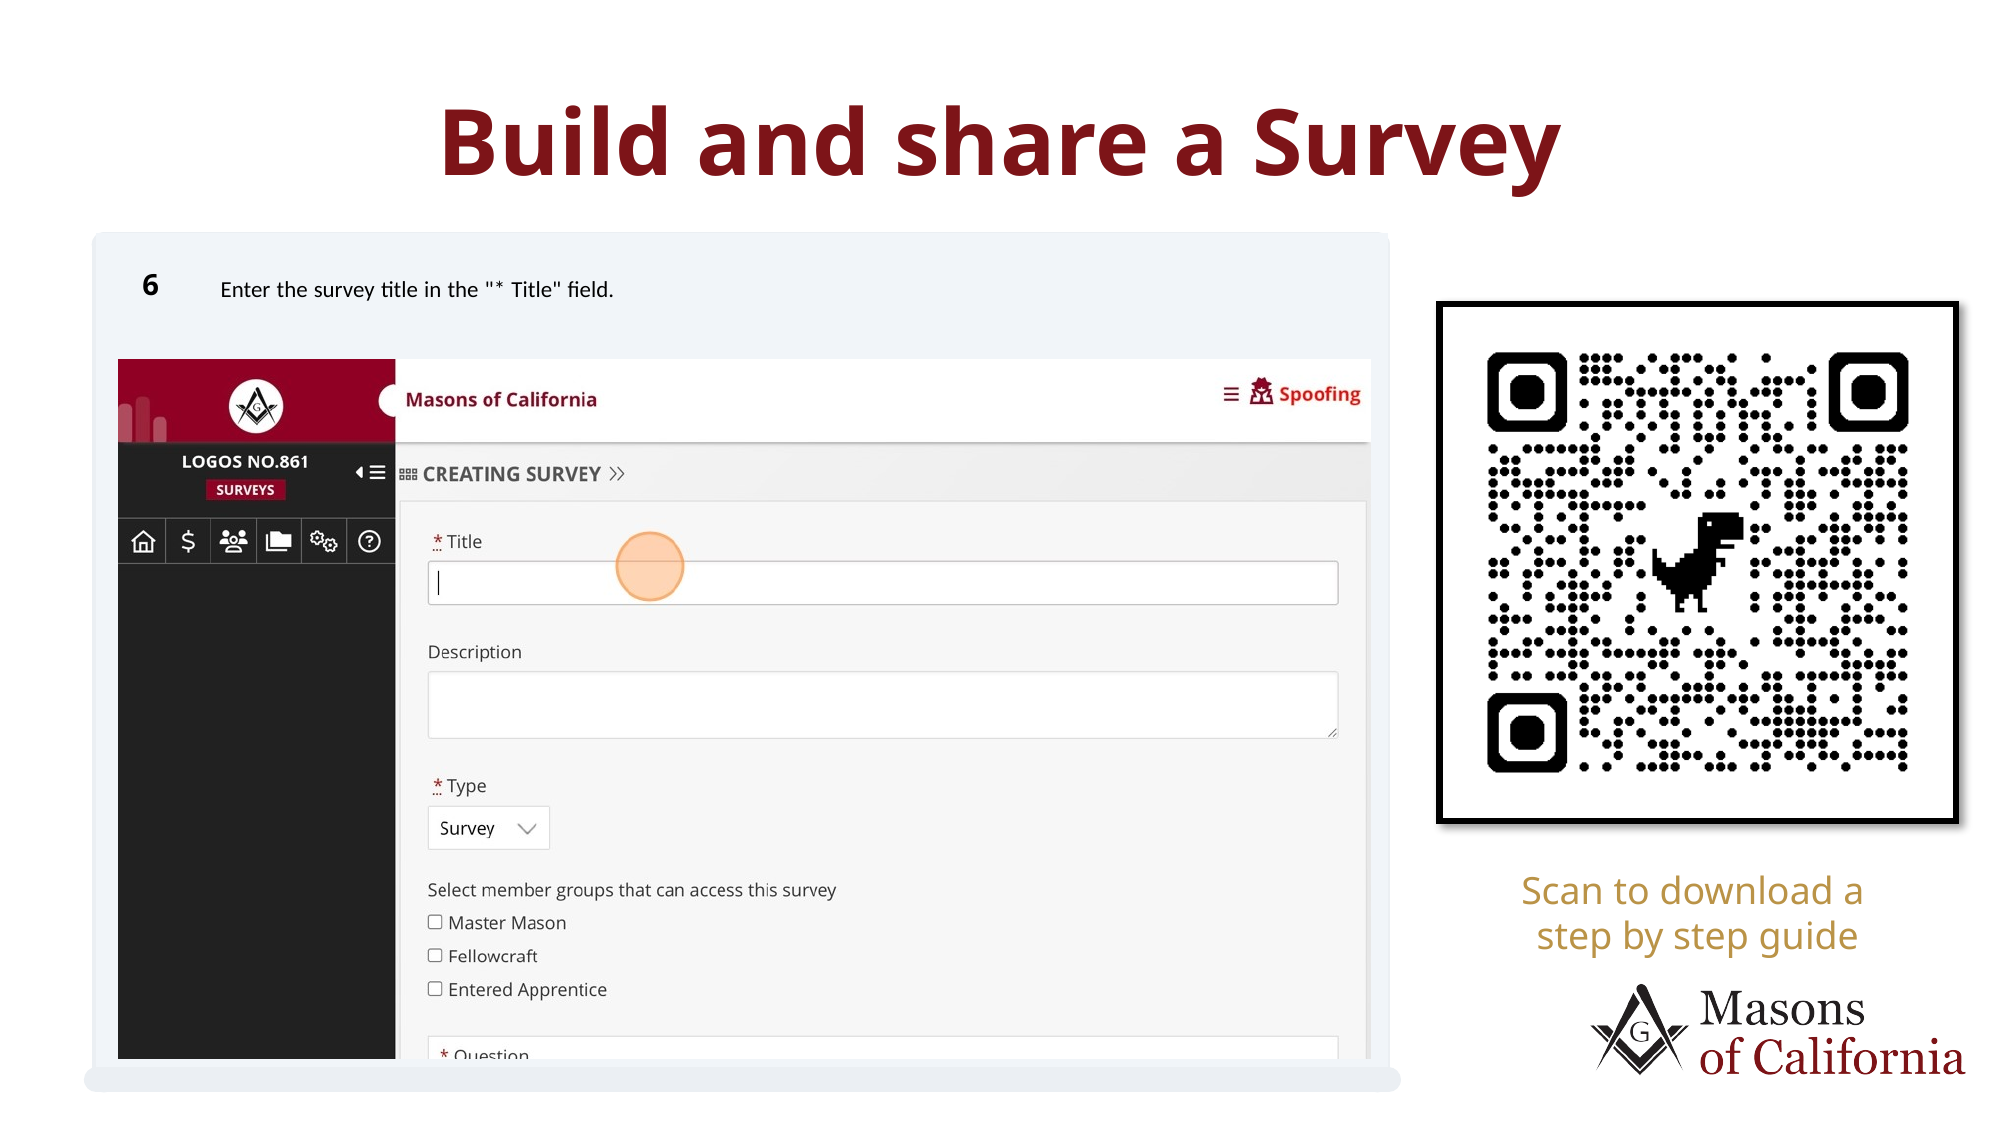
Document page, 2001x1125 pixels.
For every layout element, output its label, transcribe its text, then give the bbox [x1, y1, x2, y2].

text_box Scan to download a step by step guide [1395, 859, 2000, 965]
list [1442, 306, 1954, 818]
picture [1590, 983, 1966, 1089]
title Build and share a Survey [99, 45, 1900, 233]
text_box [96, 232, 1389, 1081]
